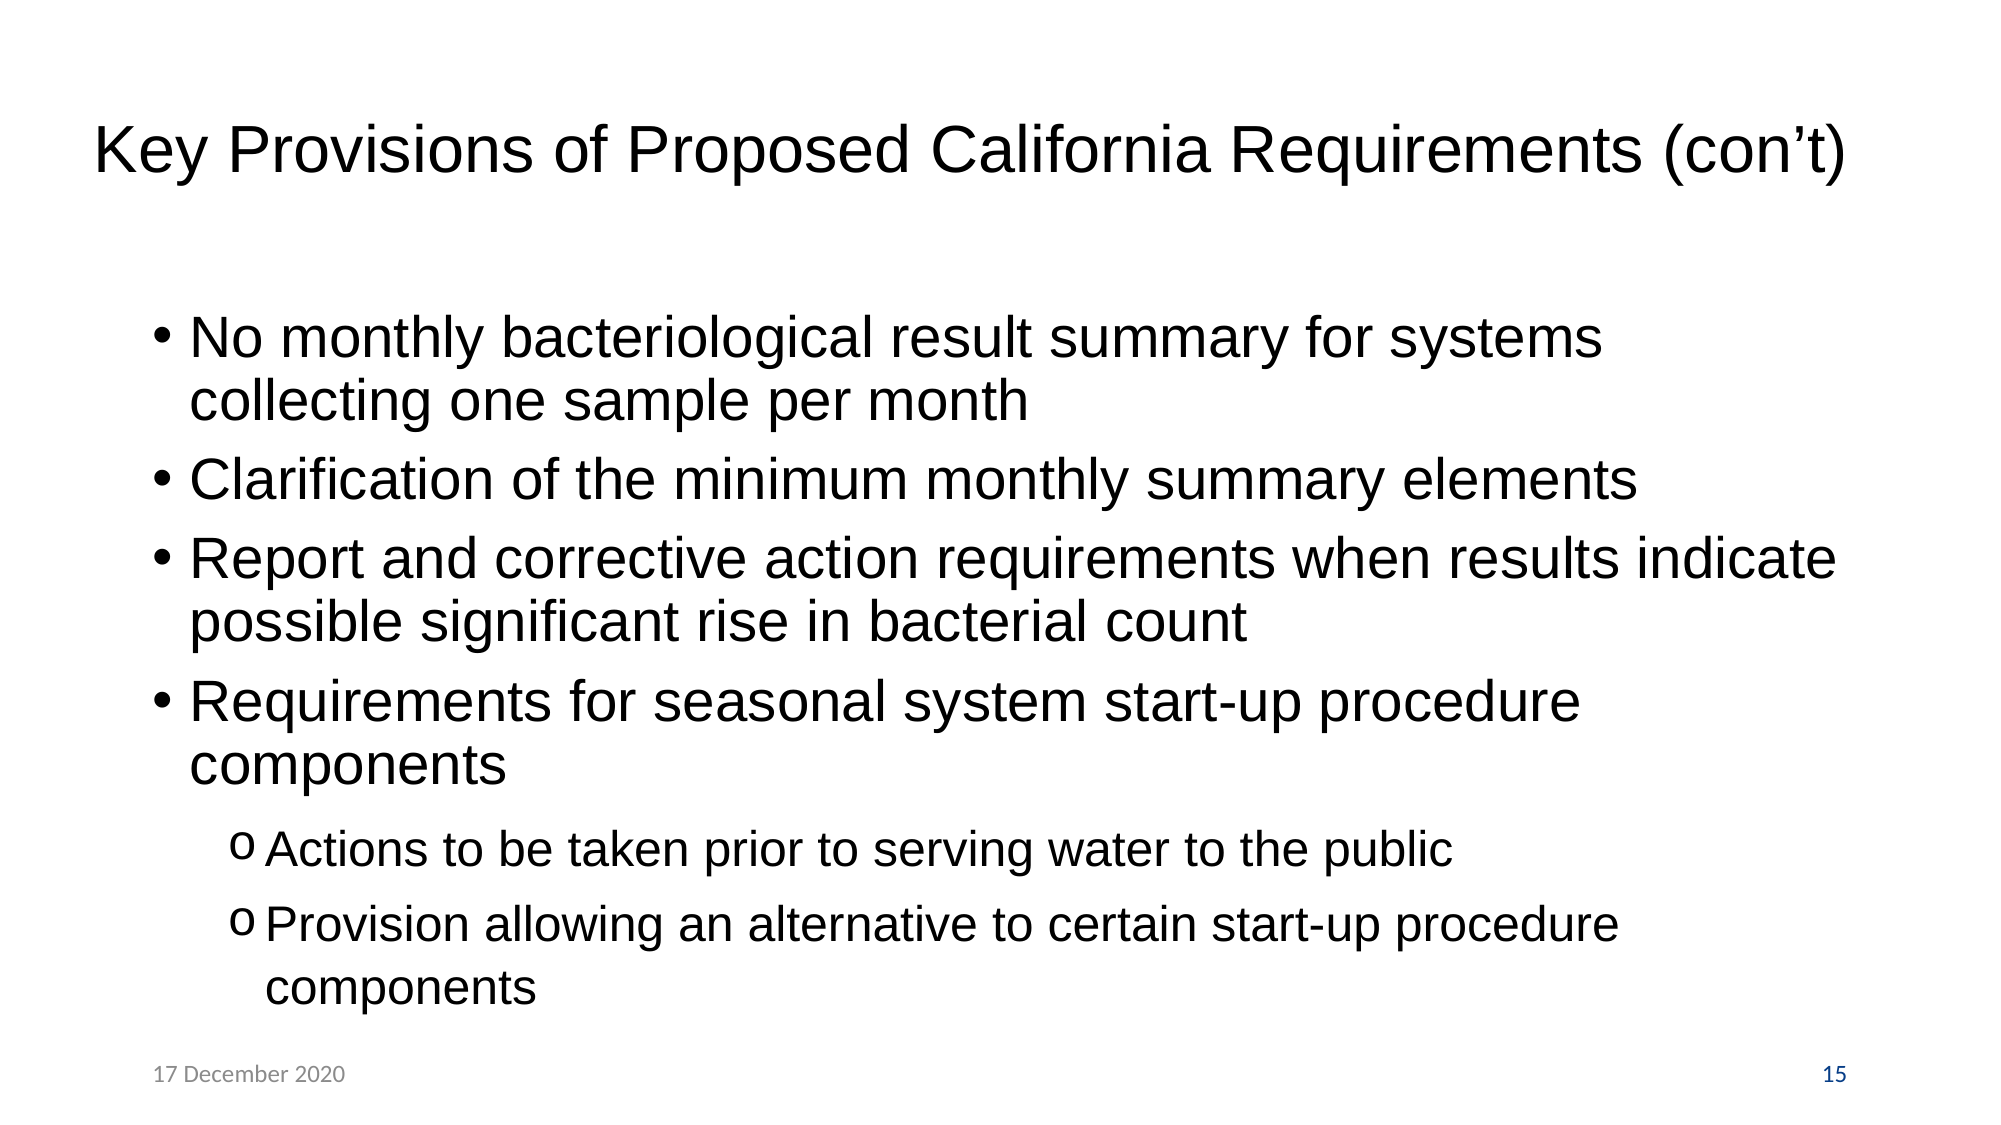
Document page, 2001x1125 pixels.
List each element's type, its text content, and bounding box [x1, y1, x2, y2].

list No monthly bacteriological result summary for systems collecting one sample per month Clarification of the minimum monthly summary elements Report and corrective action requirements when results indicate possible significant rise in bacterial count Requirements for seasonal system start-up procedure components Actions to be taken prior to serving water to the public Provision allowing an alternative to certain start-up procedure components [137, 299, 1863, 1084]
slide_number 15 [1412, 1042, 1863, 1103]
title Key Provisions of Proposed California Requirements (con’t) [43, 41, 1900, 260]
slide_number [137, 1042, 588, 1103]
